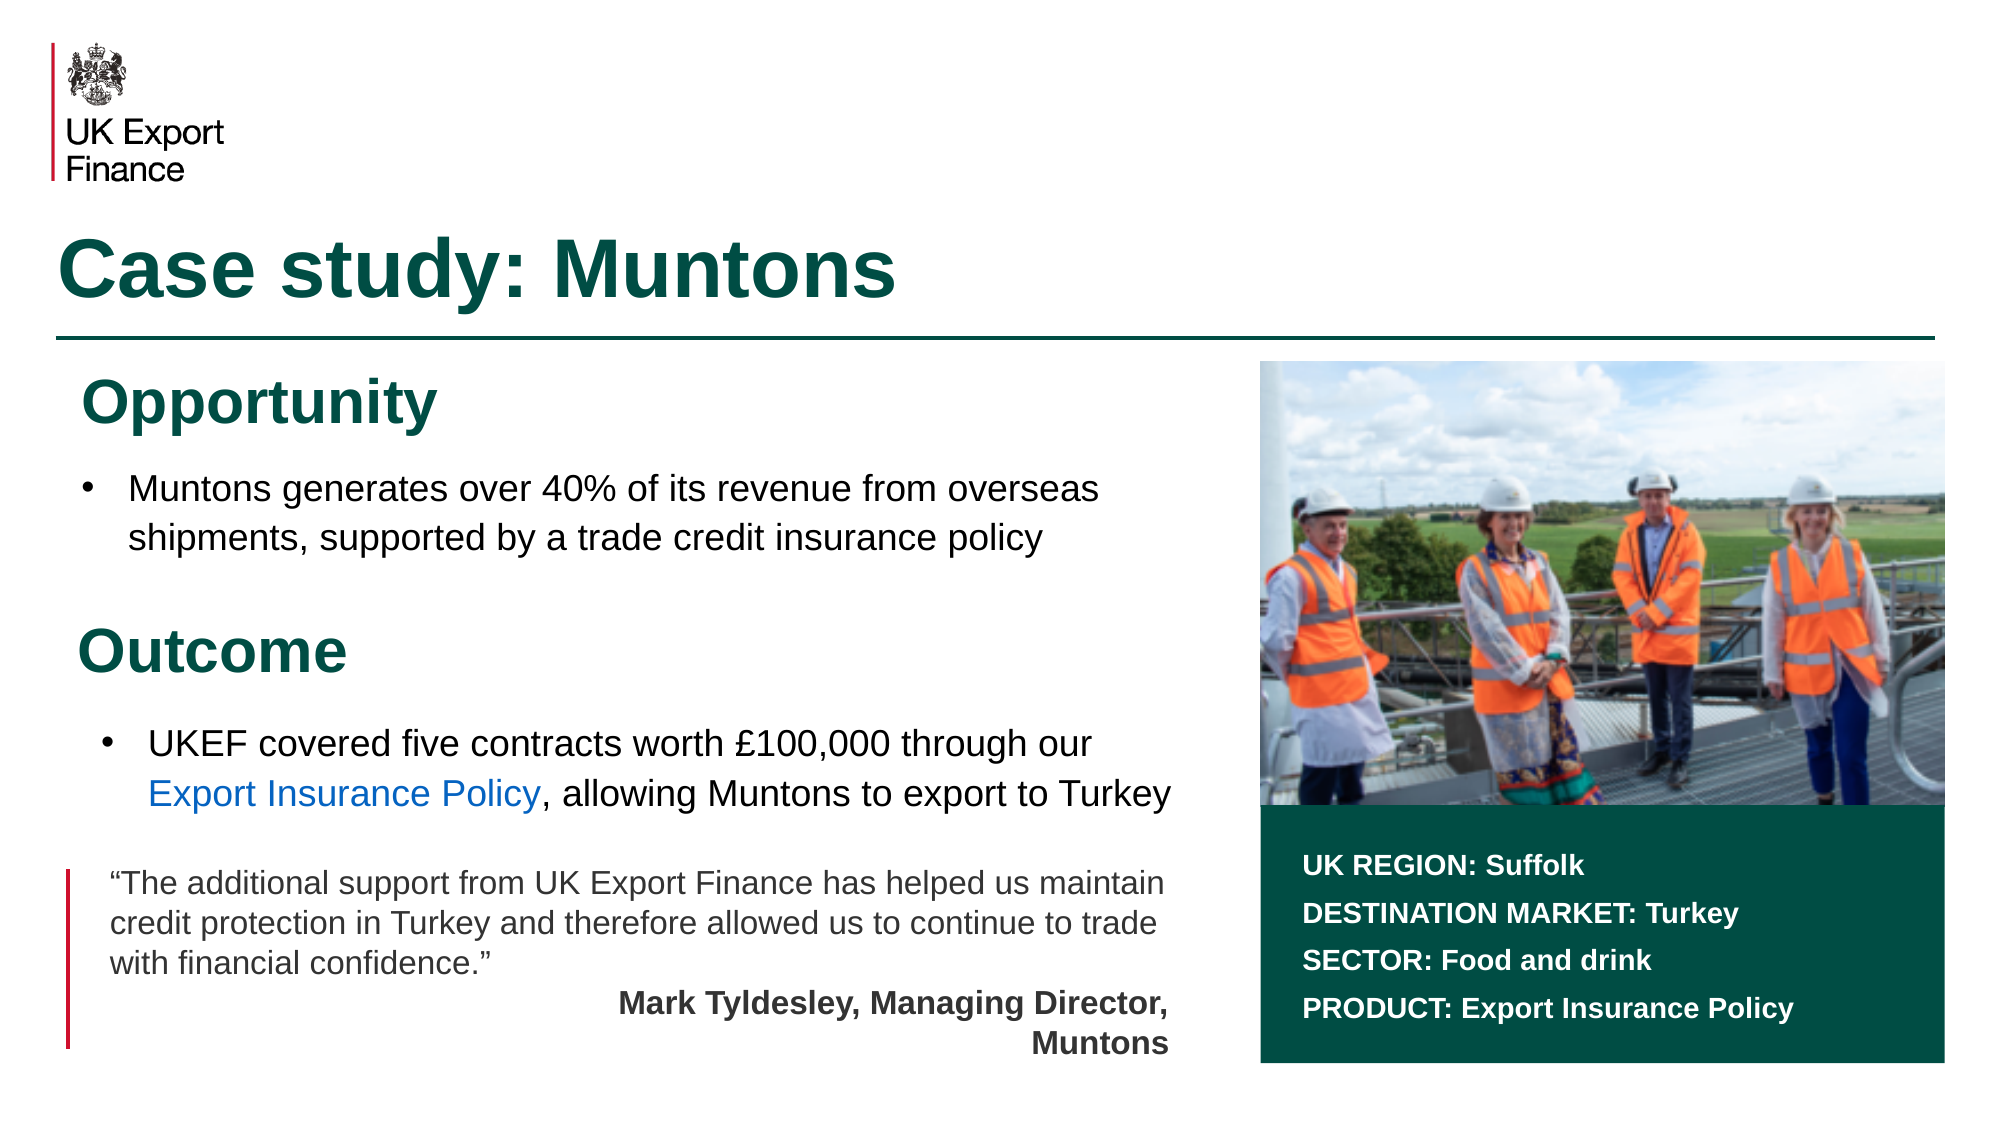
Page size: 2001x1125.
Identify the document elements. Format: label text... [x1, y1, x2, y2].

picture [49, 40, 225, 161]
text_box Case study: Muntons [42, 161, 1958, 379]
text_box UK REGION: Suffolk DESTINATION MARKET: Turkey SECTOR: Food and drink PRODUCT: Export Insurance Policy [1287, 839, 1945, 1032]
text_box Muntons generates over 40% of its revenue from overseas shipments, supported by a trade credit insurance policy [66, 451, 1260, 566]
text_box [1260, 804, 1946, 1064]
text_box Outcome [62, 543, 398, 761]
text_box Opportunity [66, 294, 489, 451]
text_box UKEF covered five contracts worth £100,000 through our Export Insurance Policy, allowing Muntons to export to Turkey [86, 707, 1217, 822]
text_box “The additional support from UK Export Finance has helped us maintain credit protection in Turkey and therefore allowed us to continue to trade with financial confidence.” Mark Tyldesley, Managing Director, Muntons [94, 854, 1194, 1069]
picture [1260, 361, 1945, 807]
